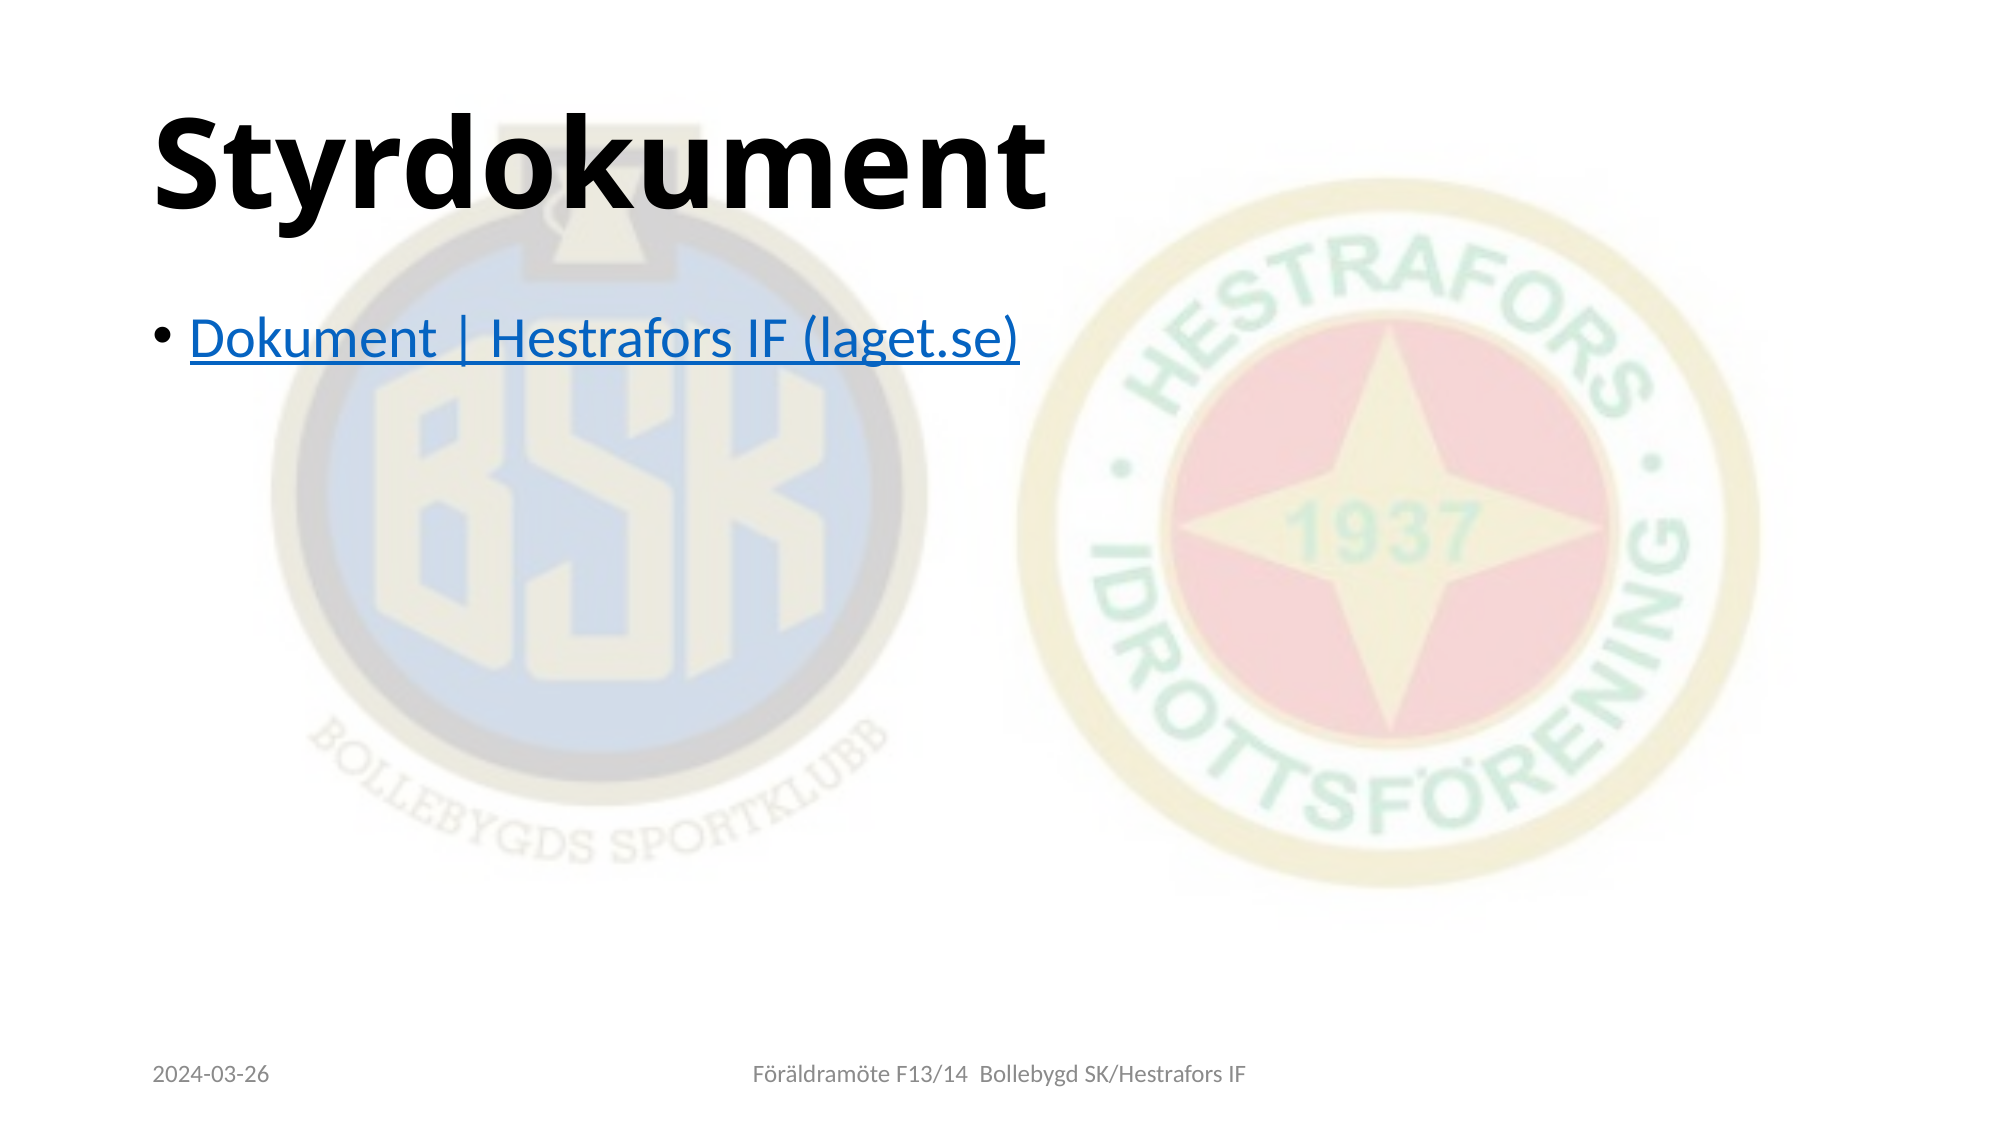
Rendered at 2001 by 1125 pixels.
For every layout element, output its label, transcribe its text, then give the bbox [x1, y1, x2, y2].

list Dokument | Hestrafors IF (laget.se) [137, 299, 1863, 1014]
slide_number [137, 1042, 588, 1103]
title Styrdokument [137, 59, 1863, 278]
footer Föräldramöte F13/14 Bollebygd SK/Hestrafors IF [662, 1042, 1338, 1103]
